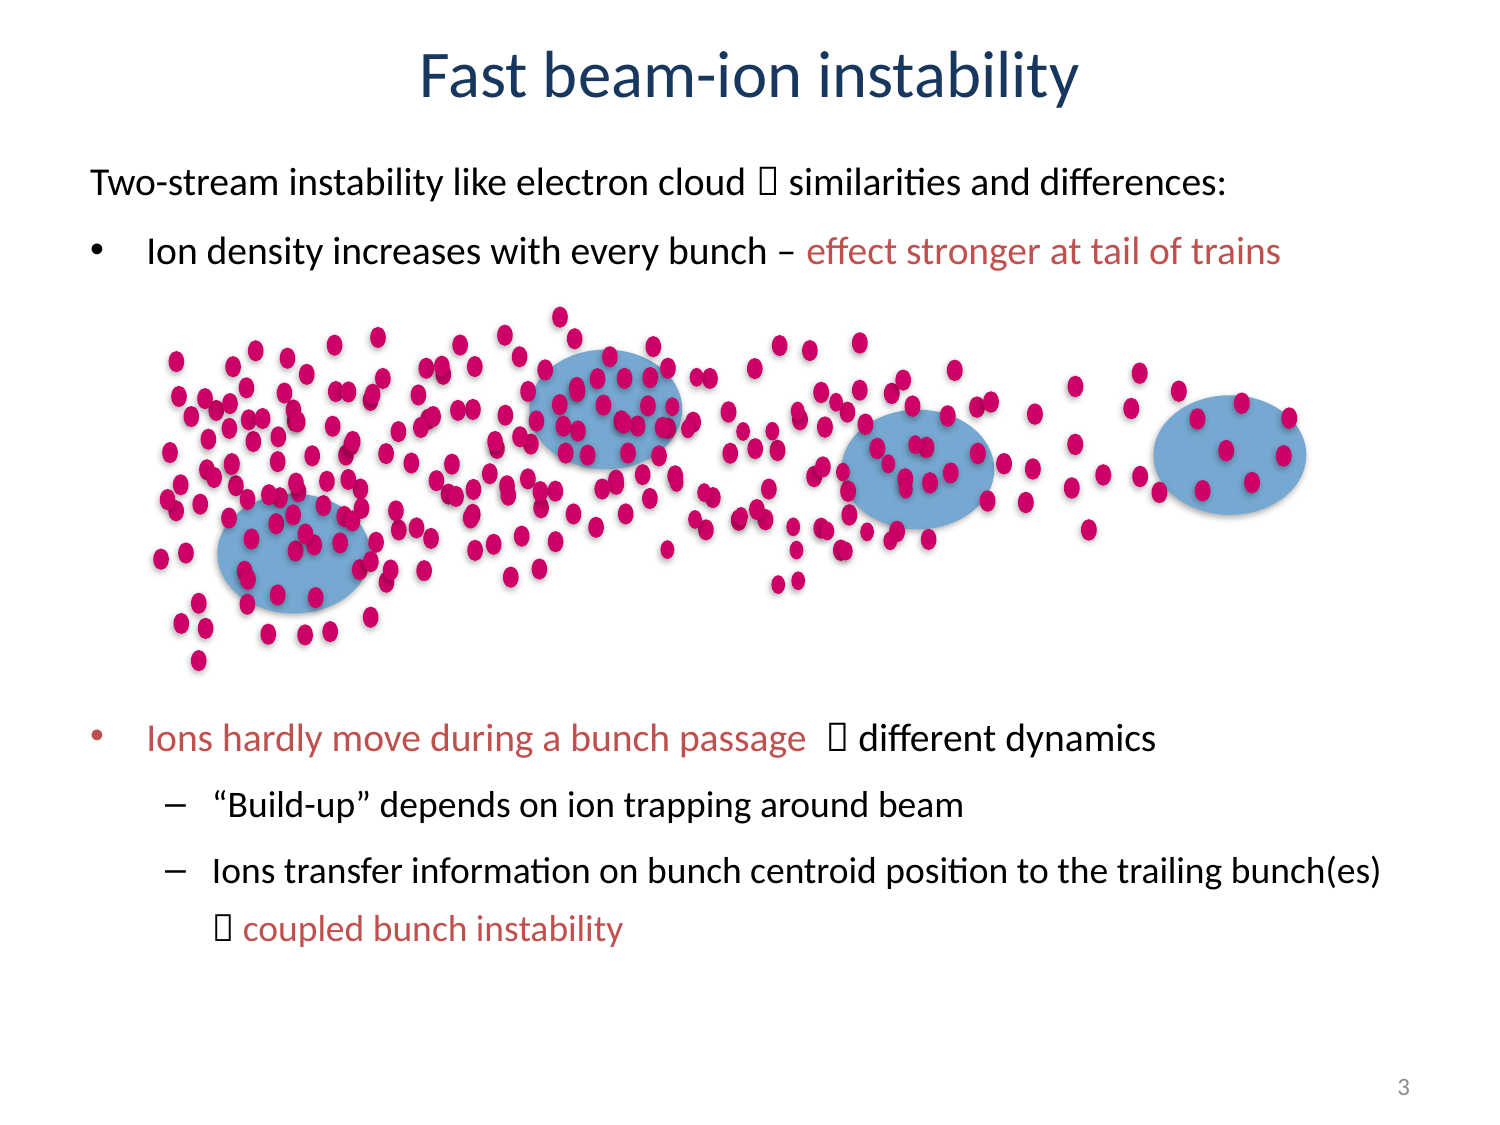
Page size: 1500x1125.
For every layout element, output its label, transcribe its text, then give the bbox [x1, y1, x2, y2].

title Fast beam-ion instability [75, 28, 1425, 113]
slide_number 3 [1074, 1055, 1425, 1116]
list Two-stream instability like electron cloud  similarities and differences: Ion density increases with every bunch – effect stronger at tail of trains Ions hardly move during a bunch passage  different dynamics “Build-up” depends on ion trapping around beam Ions transfer information on bunch centroid position to the trailing bunch(es)  coupled bunch instability [75, 148, 1425, 1005]
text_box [130, 284, 1328, 692]
